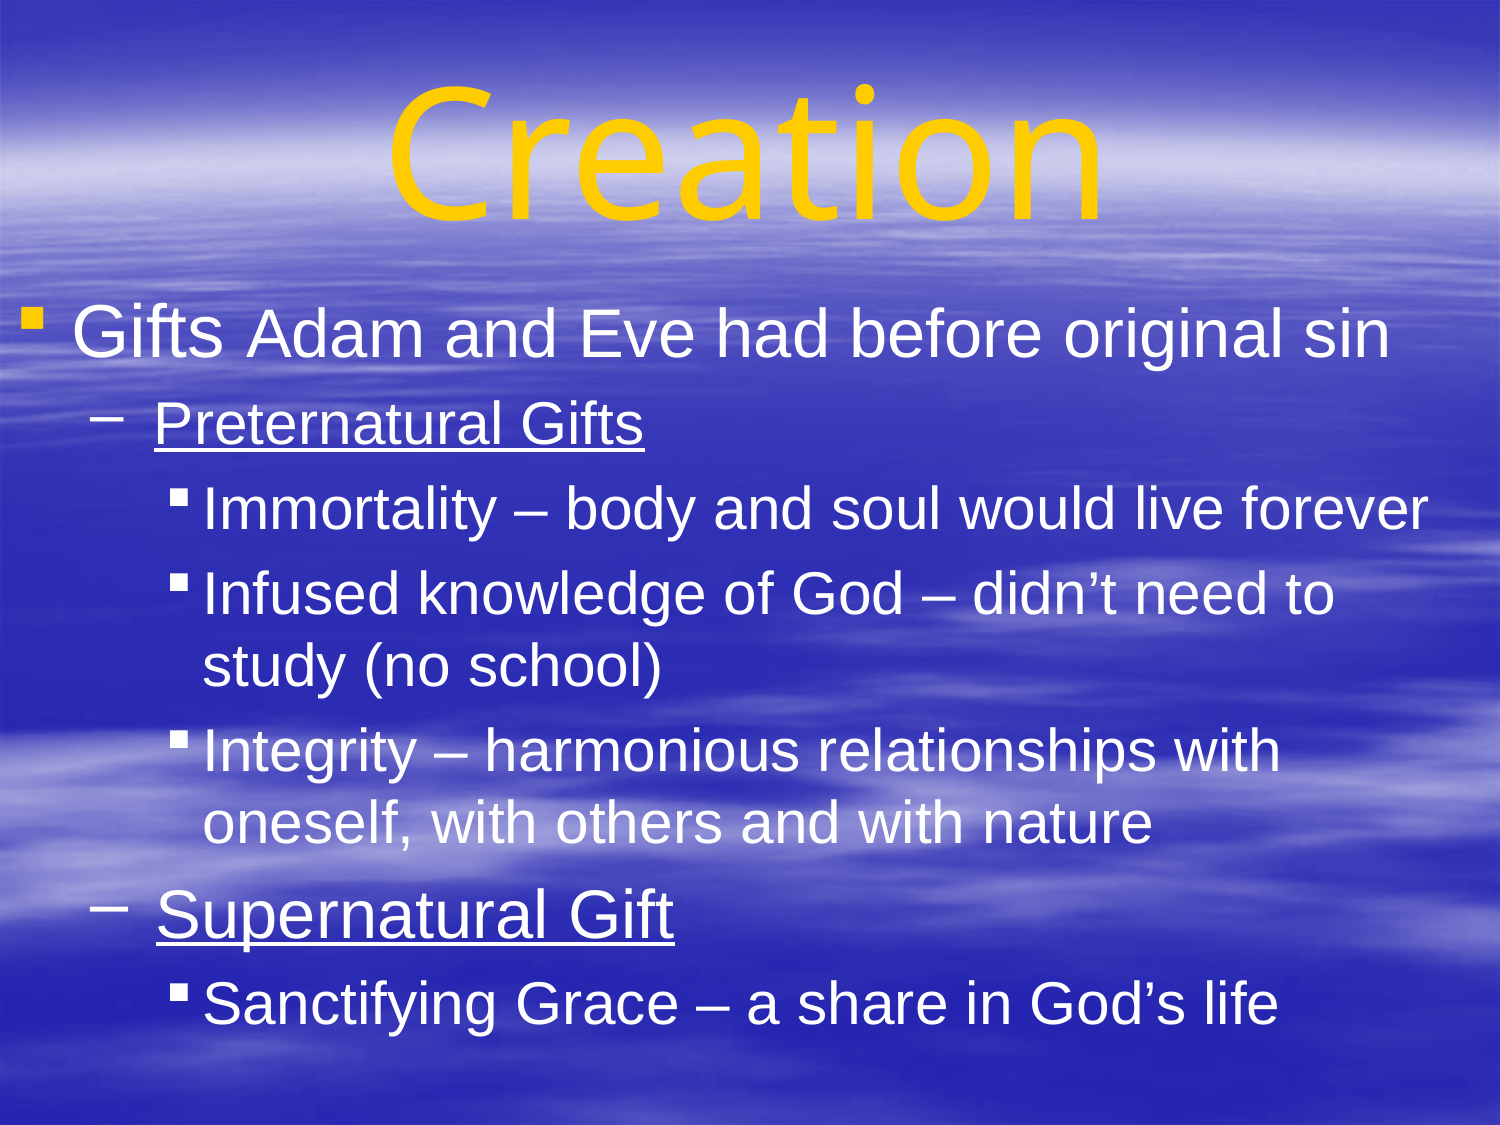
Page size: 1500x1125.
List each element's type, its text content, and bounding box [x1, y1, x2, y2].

list Gifts Adam and Eve had before original sin Preternatural Gifts Immortality – body and soul would live forever Infused knowledge of God – didn’t need to study (no school) Integrity – harmonious relationships with oneself, with others and with nature Supernatural Gift Sanctifying Grace – a share in God’s life [0, 274, 1500, 1101]
title Creation [49, 37, 1446, 256]
